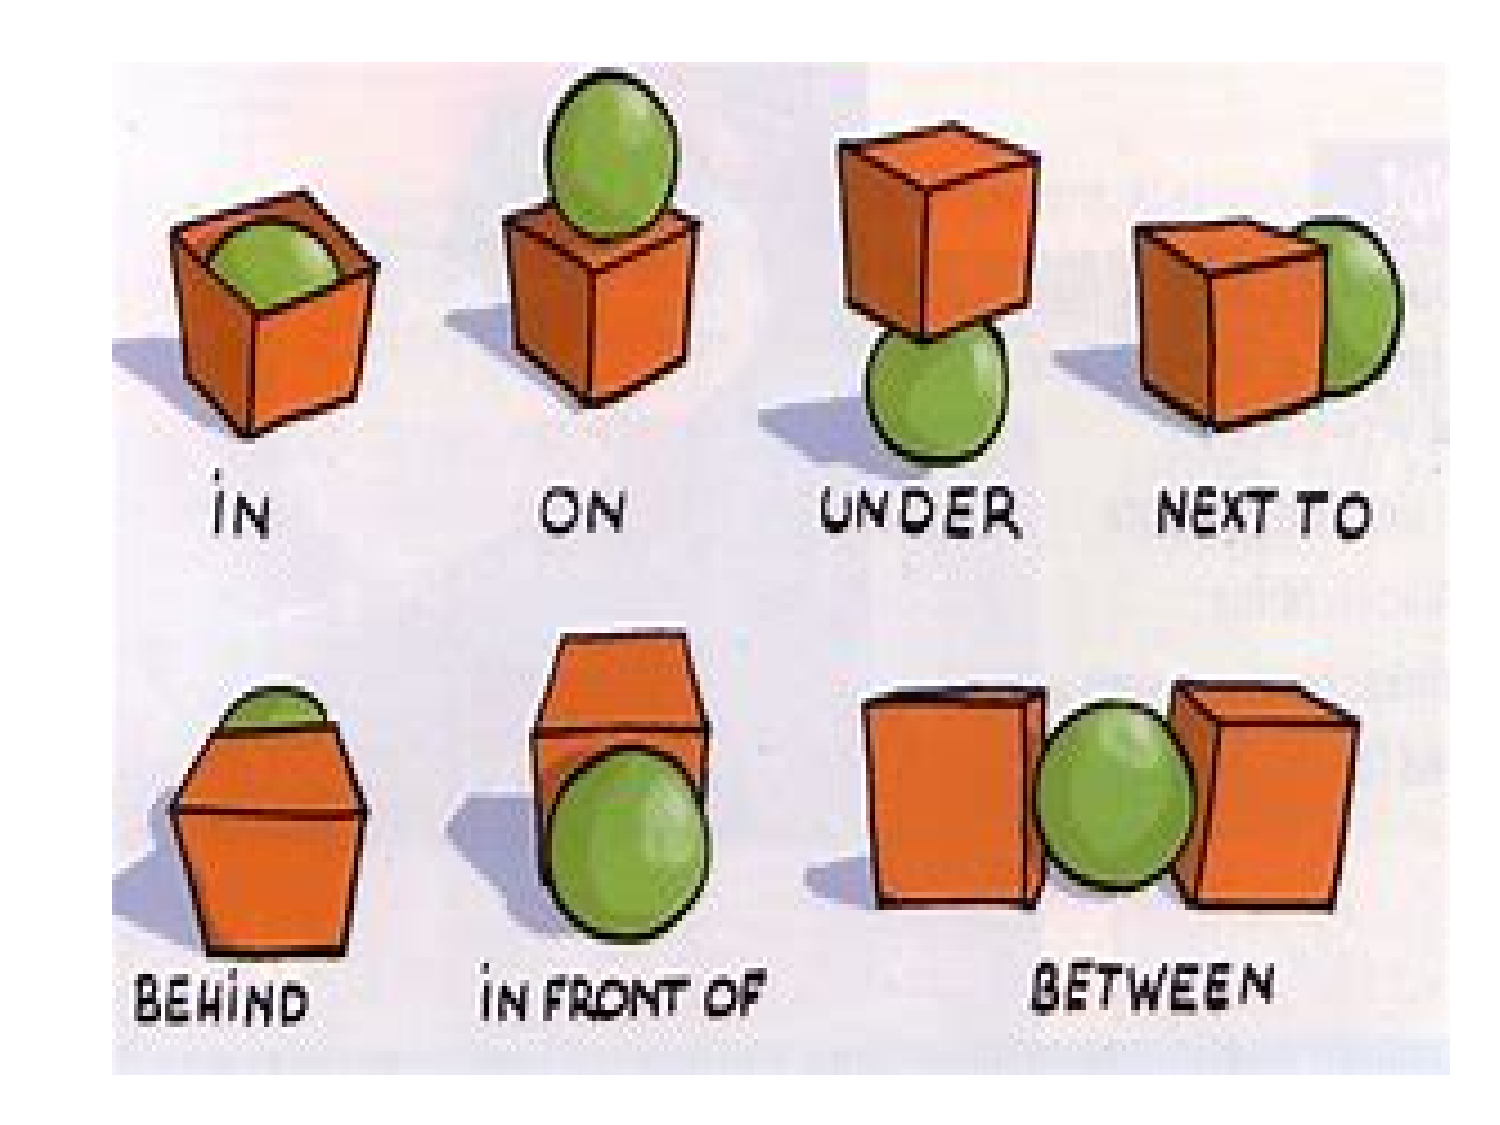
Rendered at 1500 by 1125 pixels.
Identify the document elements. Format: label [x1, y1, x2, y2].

picture [112, 62, 1451, 1076]
